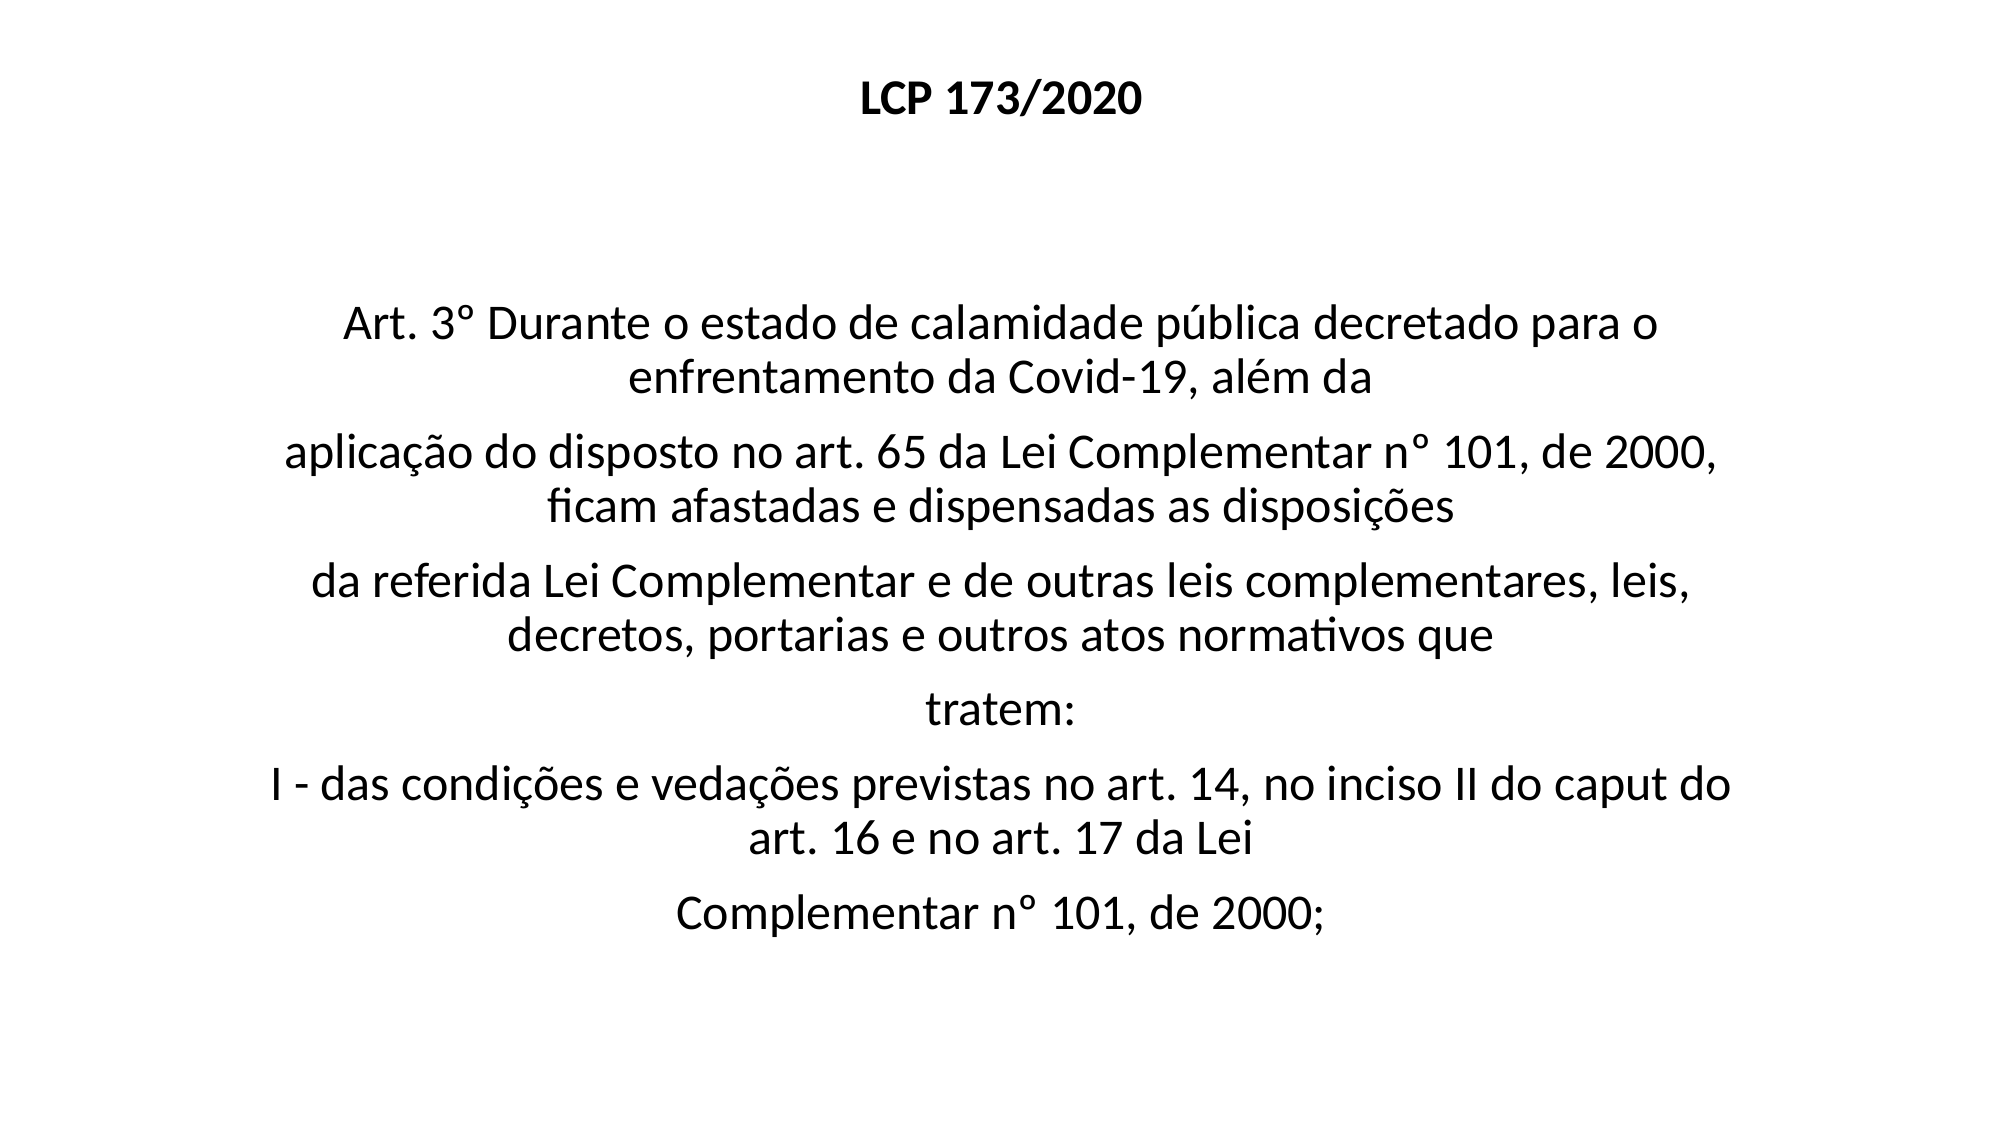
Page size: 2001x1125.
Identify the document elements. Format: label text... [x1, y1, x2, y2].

subtitle LCP 173/2020 Art. 3º Durante o estado de calamidade pública decretado para o enfrentamento da Covid-19, além da aplicação do disposto no art. 65 da Lei Complementar nº 101, de 2000, ficam afastadas e dispensadas as disposições da referida Lei Complementar e de outras leis complementares, leis, decretos, portarias e outros atos normativos que tratem: I - das condições e vedações previstas no art. 14, no inciso II do caput do art. 16 e no art. 17 da Lei Complementar nº 101, de 2000; [252, 64, 1750, 1061]
